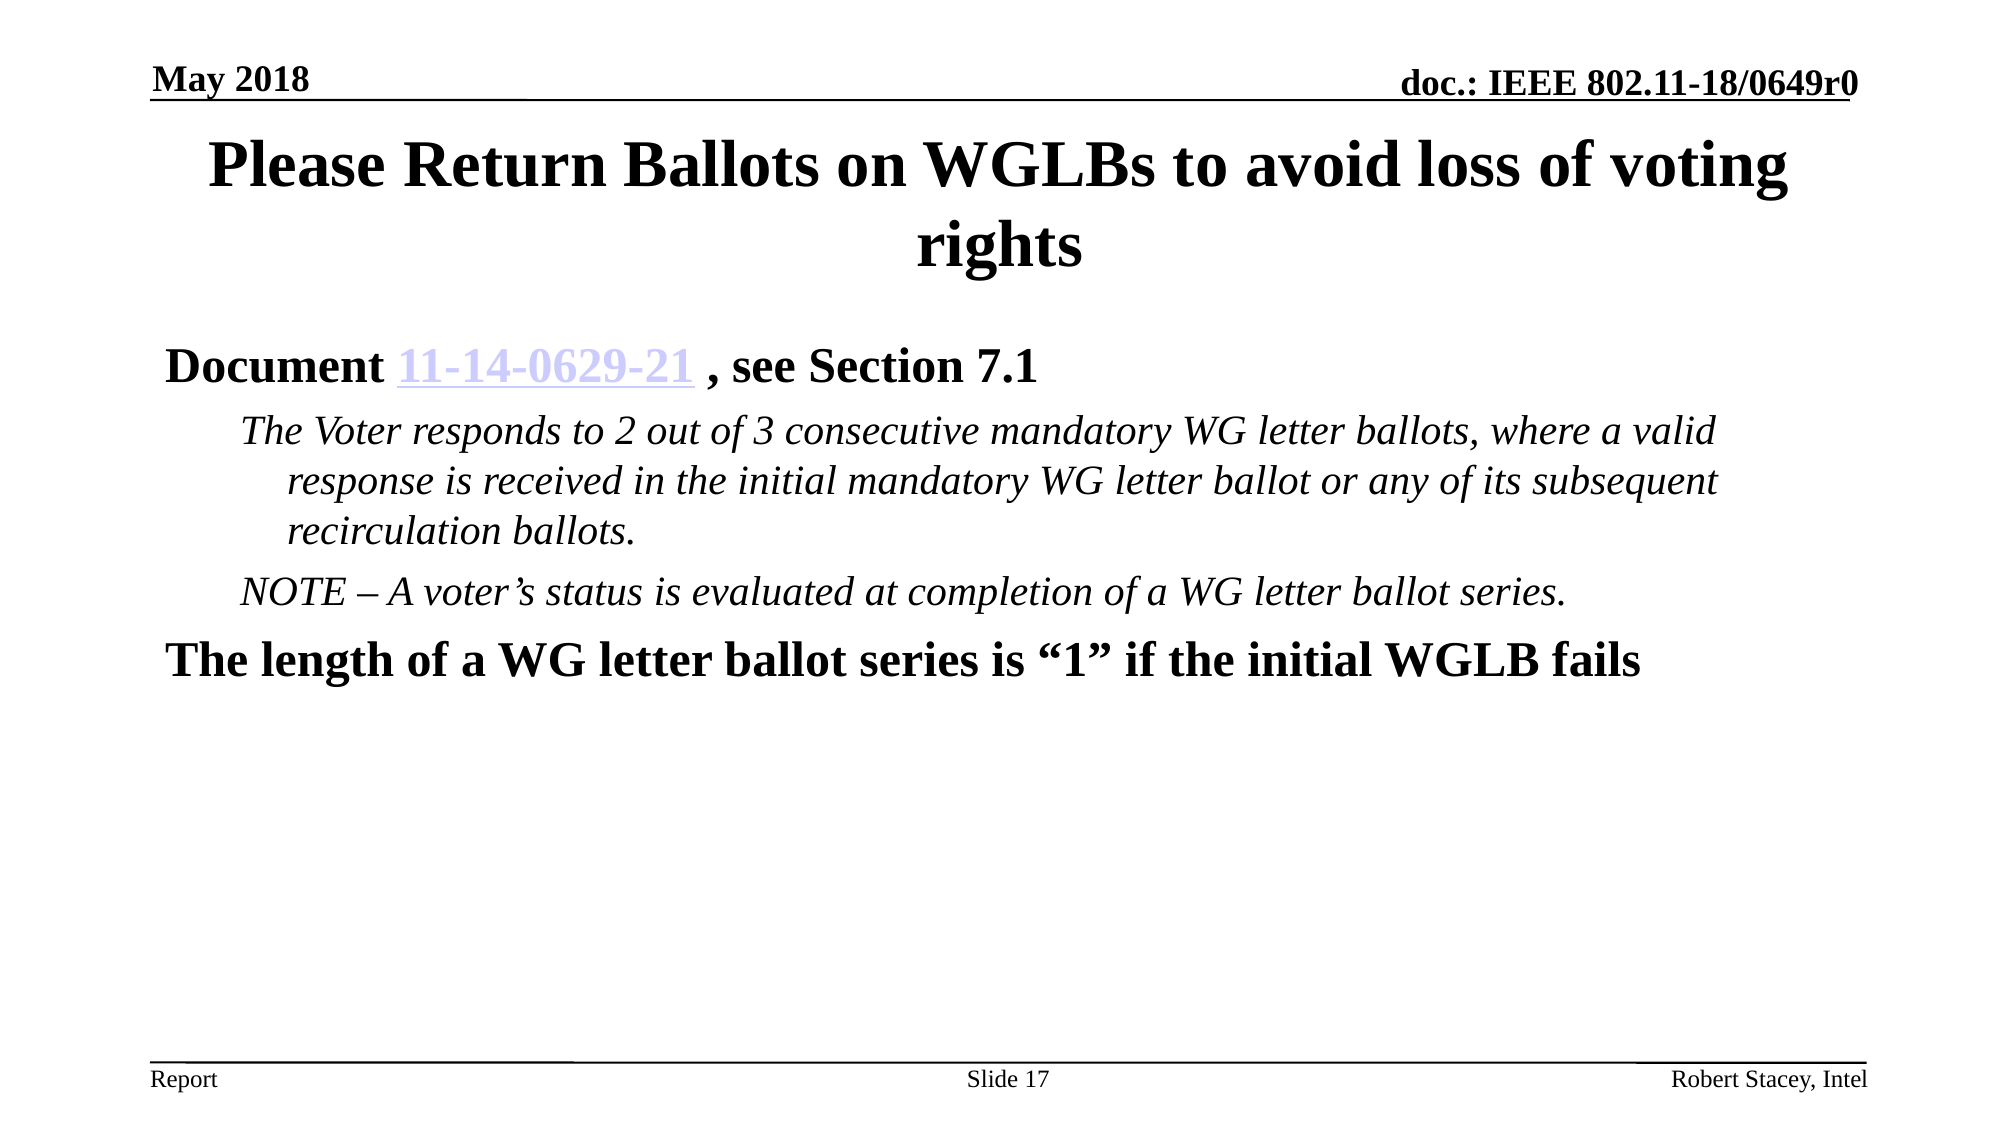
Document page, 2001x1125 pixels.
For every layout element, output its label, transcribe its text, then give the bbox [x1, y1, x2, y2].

slide_number Slide 17 [950, 1061, 1067, 1123]
title Please Return Ballots on WGLBs to avoid loss of voting rights [149, 112, 1850, 288]
footer Robert Stacey, Intel [1171, 1061, 1869, 1093]
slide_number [152, 54, 563, 100]
list Document 11-14-0629-21 , see Section 7.1 The Voter responds to 2 out of 3 consecutive mandatory WG letter ballots, where a valid response is received in the initial mandatory WG letter ballot or any of its subsequent recirculation ballots. NOTE – A voter’s status is evaluated at completion of a WG letter ballot series. The length of a WG letter ballot series is “1” if the initial WGLB fails [149, 324, 1850, 1000]
